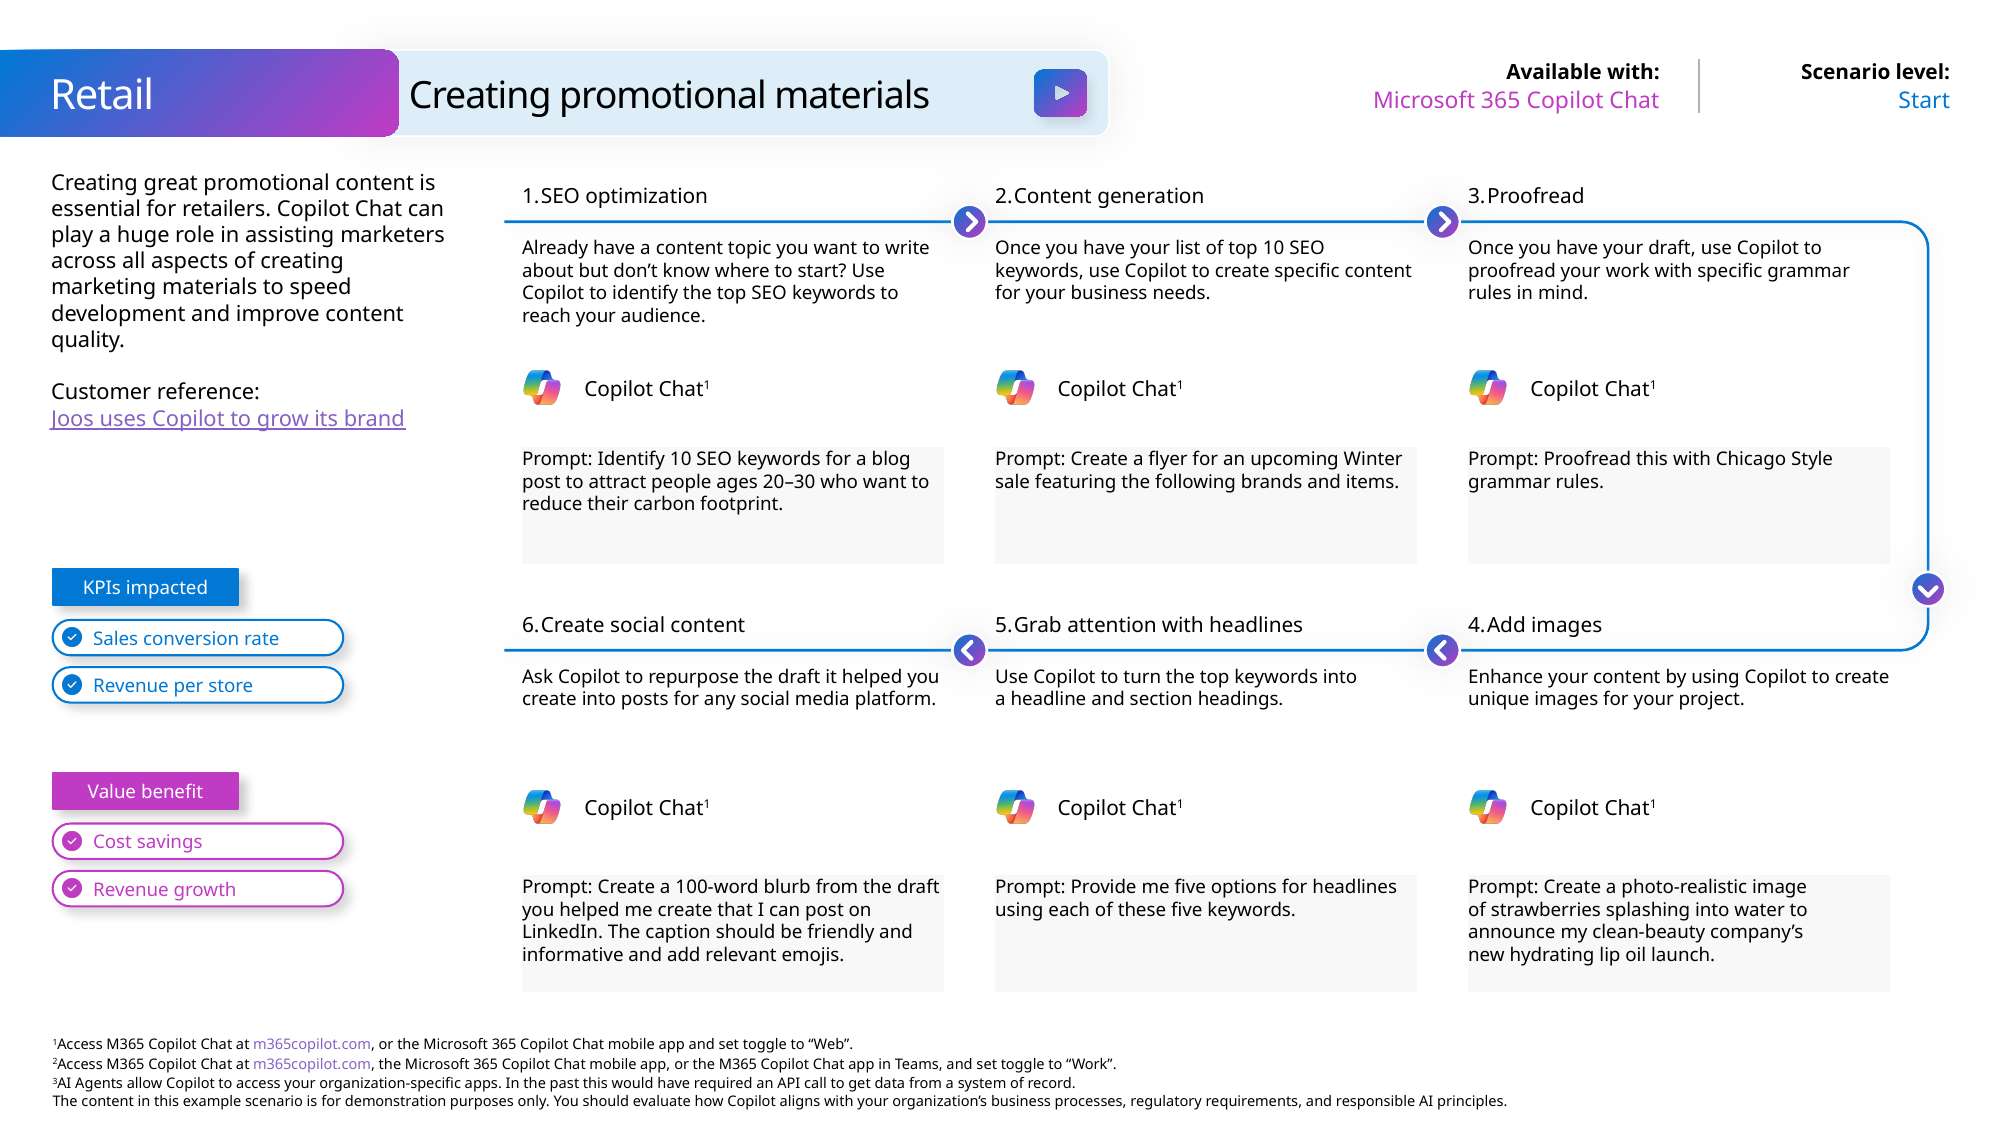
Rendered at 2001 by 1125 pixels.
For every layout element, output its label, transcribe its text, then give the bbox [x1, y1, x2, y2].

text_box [52, 870, 344, 907]
list KPIs impacted [52, 568, 239, 606]
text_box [52, 666, 344, 703]
list Prompt: Identify 10 SEO keywords for a blog post to attract people ages 20–30 who want to reduce their carbon footprint. [522, 447, 944, 564]
list Content generation [995, 182, 1418, 208]
picture [1467, 367, 1509, 408]
list Grab attention with headlines [995, 611, 1418, 637]
list Microsoft 365 Copilot Chat [1172, 85, 1660, 114]
list Prompt: Create a 100-word blurb from the draft you helped me create that I can post on LinkedIn. The caption should be friendly and informative and add relevant emojis. [522, 875, 944, 992]
list Create social content [522, 611, 944, 637]
list Creating great promotional content is essential for retailers. Copilot Chat can play a huge role in assisting marketers across all aspects of creating marketing materials to speed development and improve content quality. Customer reference: Joos uses Copilot to grow its brand [51, 168, 450, 354]
list Prompt: Proofread this with Chicago Style grammar rules. [1468, 447, 1891, 564]
list Ask Copilot to repurpose the draft it helped you create into posts for any social media platform. [522, 664, 944, 768]
picture [1467, 786, 1509, 828]
text_box Copilot Chat1 [584, 375, 885, 401]
list Retail [50, 67, 388, 119]
text_box Copilot Chat1 [1530, 375, 1831, 401]
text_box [52, 823, 344, 860]
list Once you have your draft, use Copilot to proofread your work with specific grammar rules in mind. [1468, 235, 1891, 339]
list SEO optimization [522, 182, 944, 208]
list Add images [1468, 611, 1891, 637]
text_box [52, 619, 344, 656]
text_box Copilot Chat1 [1057, 375, 1358, 401]
list Use Copilot to turn the top keywords into a headline and section headings. [995, 664, 1418, 768]
picture [995, 367, 1036, 408]
list Enhance your content by using Copilot to create unique images for your project. [1468, 664, 1891, 768]
text_box Copilot Chat1 [1530, 794, 1831, 820]
picture [521, 367, 563, 408]
text_box [1034, 69, 1087, 117]
picture [995, 786, 1036, 828]
list Already have a content topic you want to write about but don’t know where to start? Use Copilot to identify the top SEO keywords to reach your audience. [522, 235, 944, 339]
list Value benefit [52, 772, 239, 810]
picture [521, 786, 563, 828]
list Prompt: Create a flyer for an upcoming Winter sale featuring the following brands and items. [995, 447, 1418, 564]
list Start [1711, 85, 1950, 115]
text_box Copilot Chat1 [1057, 794, 1358, 820]
list Once you have your list of top 10 SEO keywords, use Copilot to create specific content for your business needs. [995, 235, 1418, 339]
list Prompt: Provide me five options for headlines using each of these five keywords. [995, 875, 1418, 992]
text_box Copilot Chat1 [584, 794, 885, 820]
list Prompt: Create a photo-realistic image of strawberries splashing into water to announce my clean-beauty company’s new hydrating lip oil launch. [1468, 875, 1891, 992]
list Proofread [1468, 182, 1891, 208]
title Creating promotional materials [408, 70, 1038, 116]
